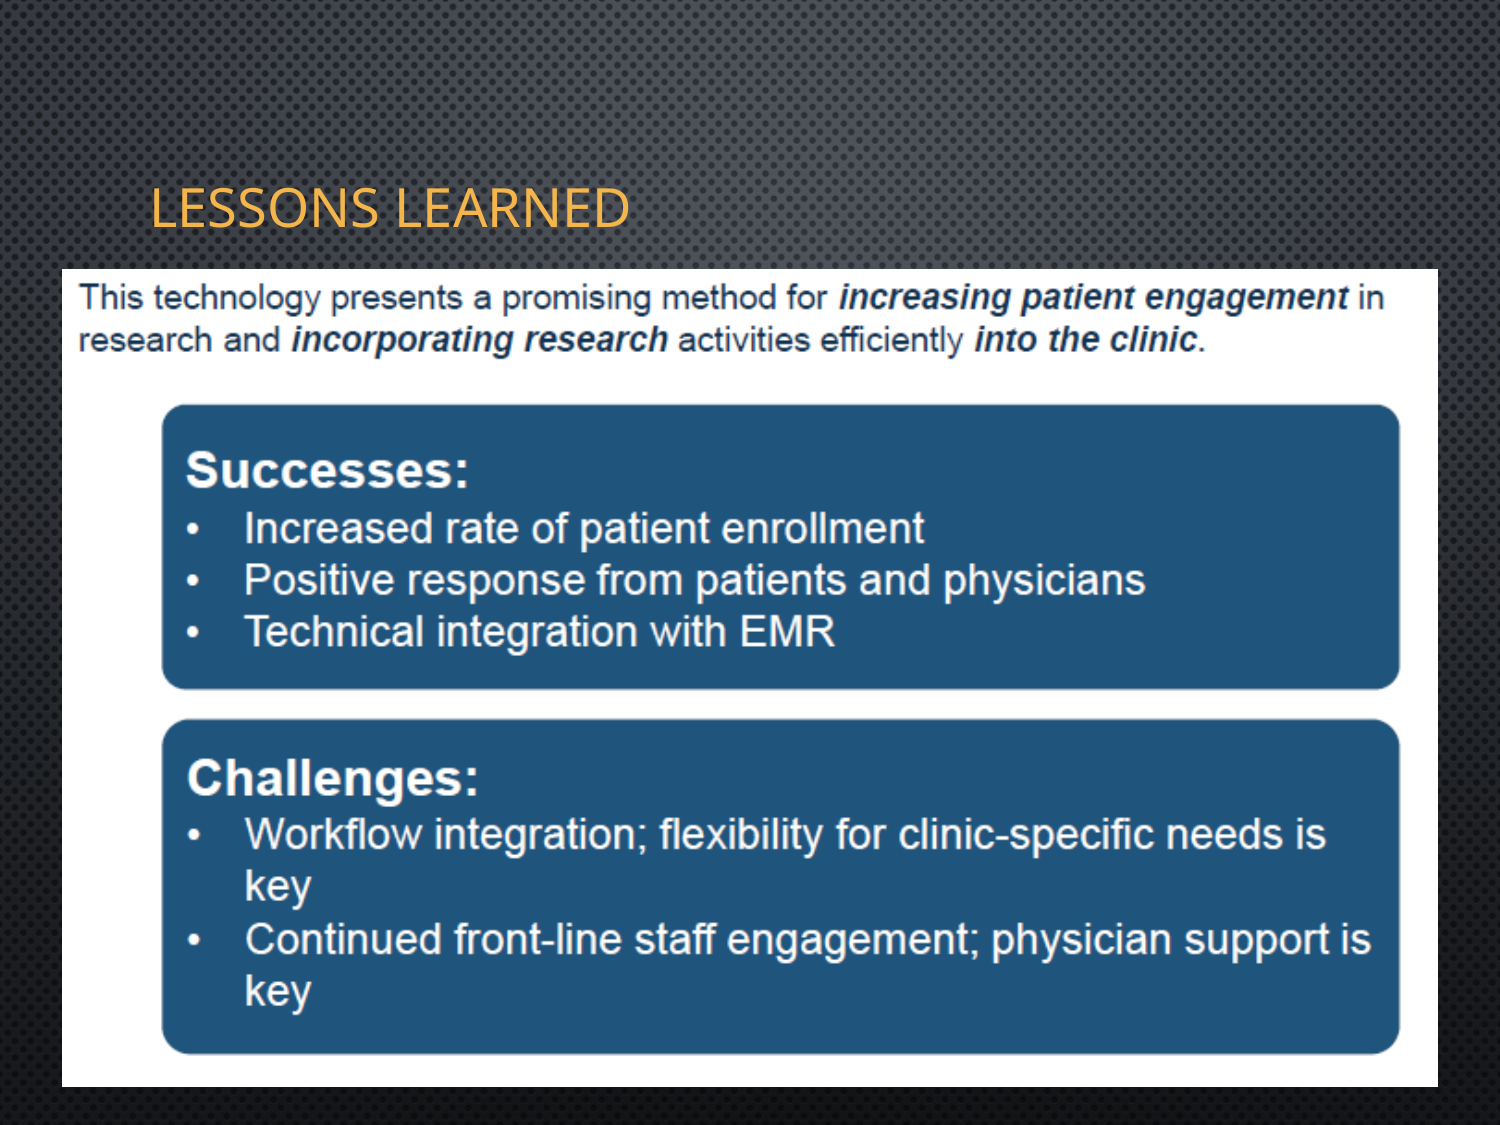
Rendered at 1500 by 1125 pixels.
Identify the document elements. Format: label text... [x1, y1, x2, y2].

picture [61, 268, 1439, 1087]
title Lessons Learned [134, 97, 1367, 268]
